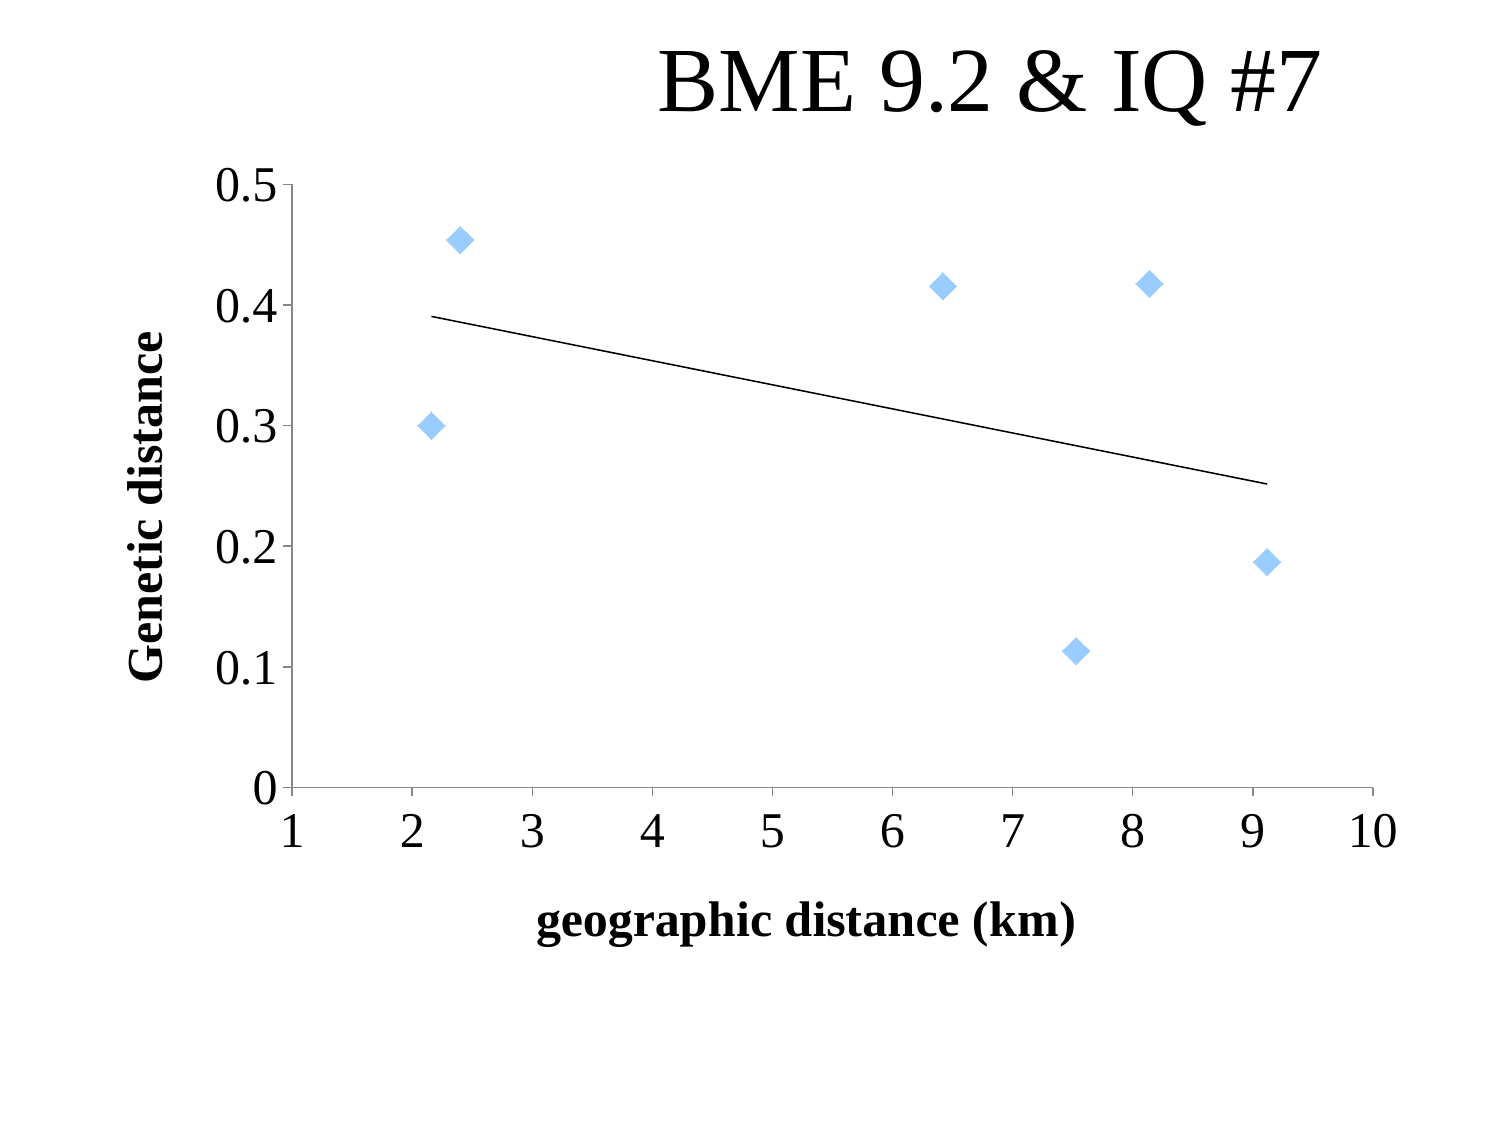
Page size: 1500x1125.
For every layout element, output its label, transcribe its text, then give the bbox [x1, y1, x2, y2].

title BME 9.2 & IQ #7 [555, 9, 1426, 138]
chart [74, 138, 1426, 987]
